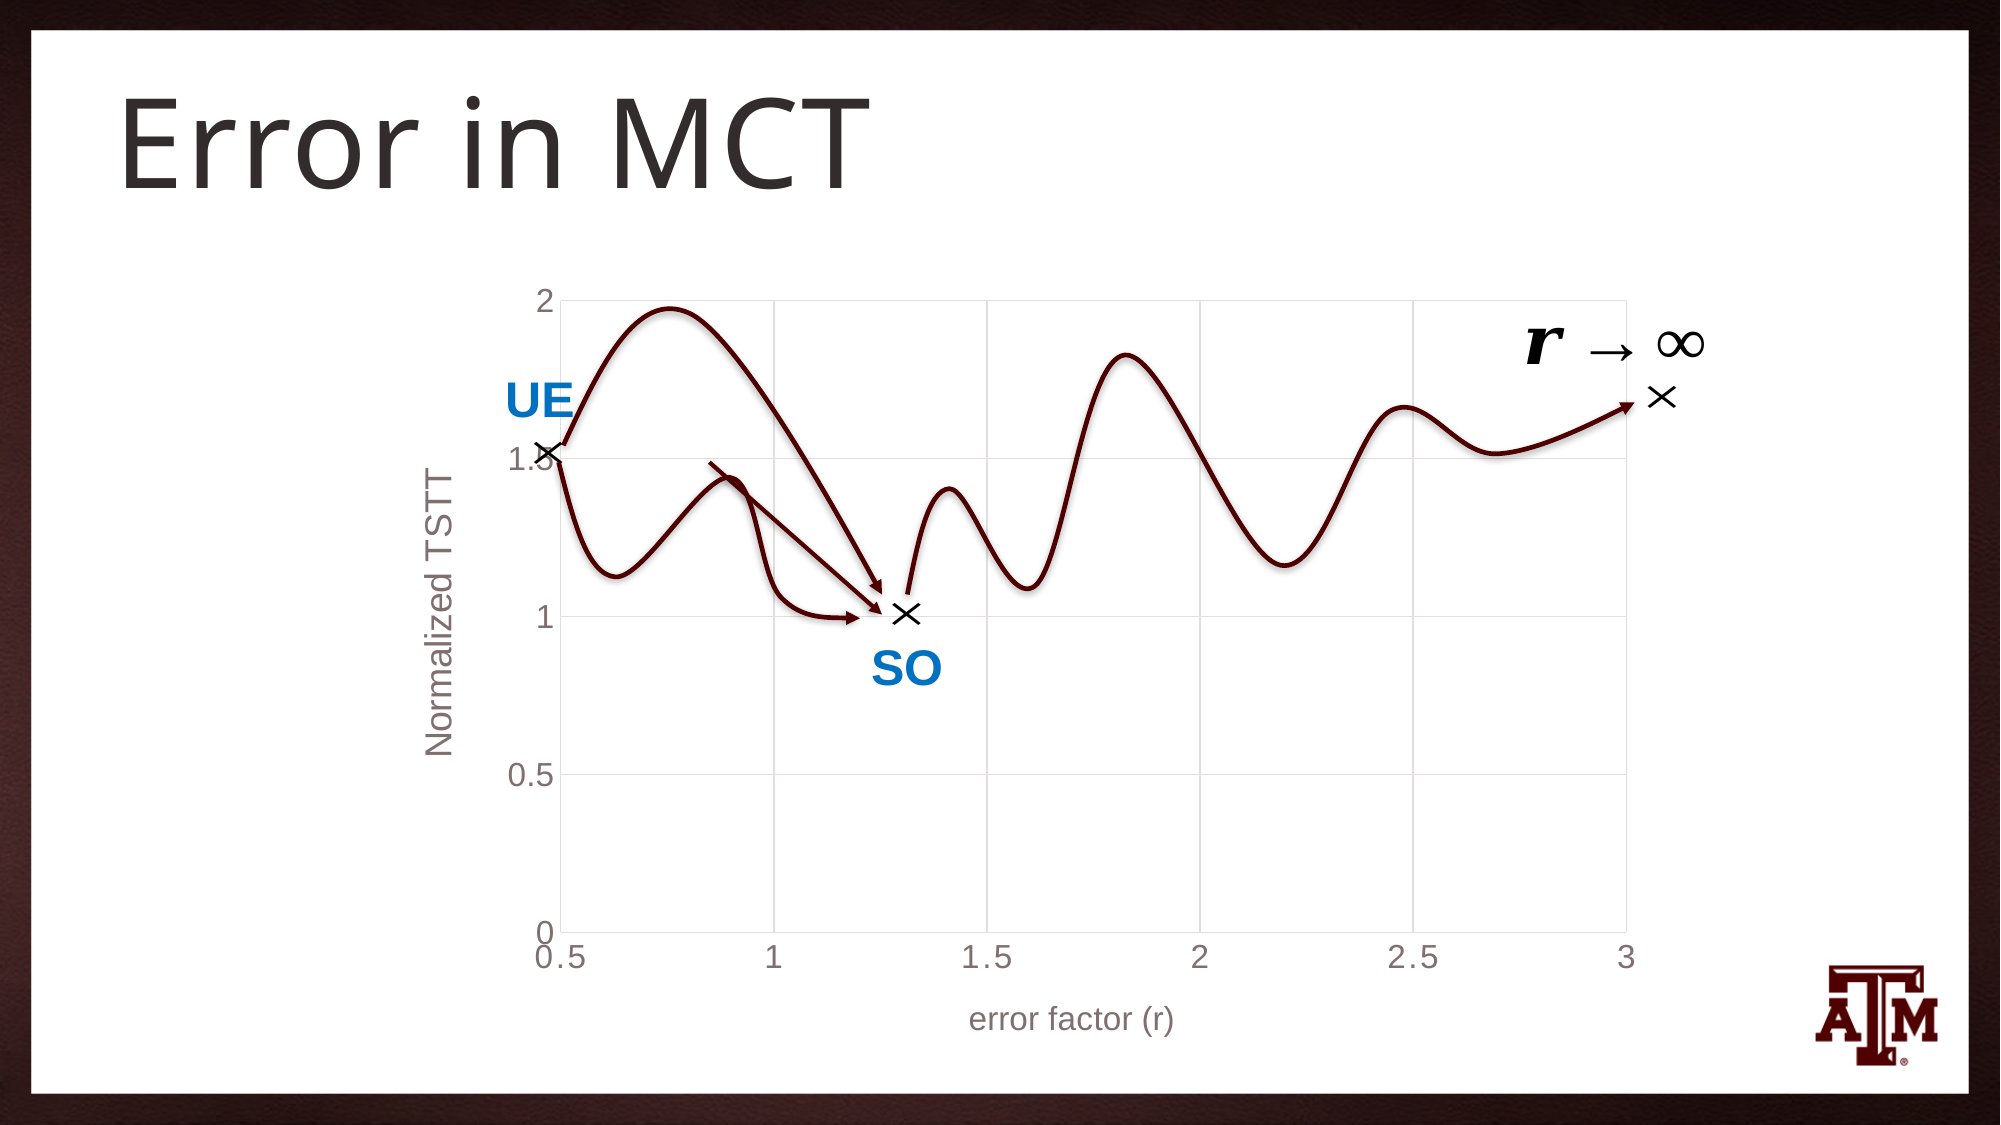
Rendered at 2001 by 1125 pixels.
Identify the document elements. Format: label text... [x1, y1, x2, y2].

chart [390, 266, 1662, 1072]
title Error in MCT [99, 45, 1900, 233]
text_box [558, 461, 883, 615]
picture [0, 0, 2000, 1125]
